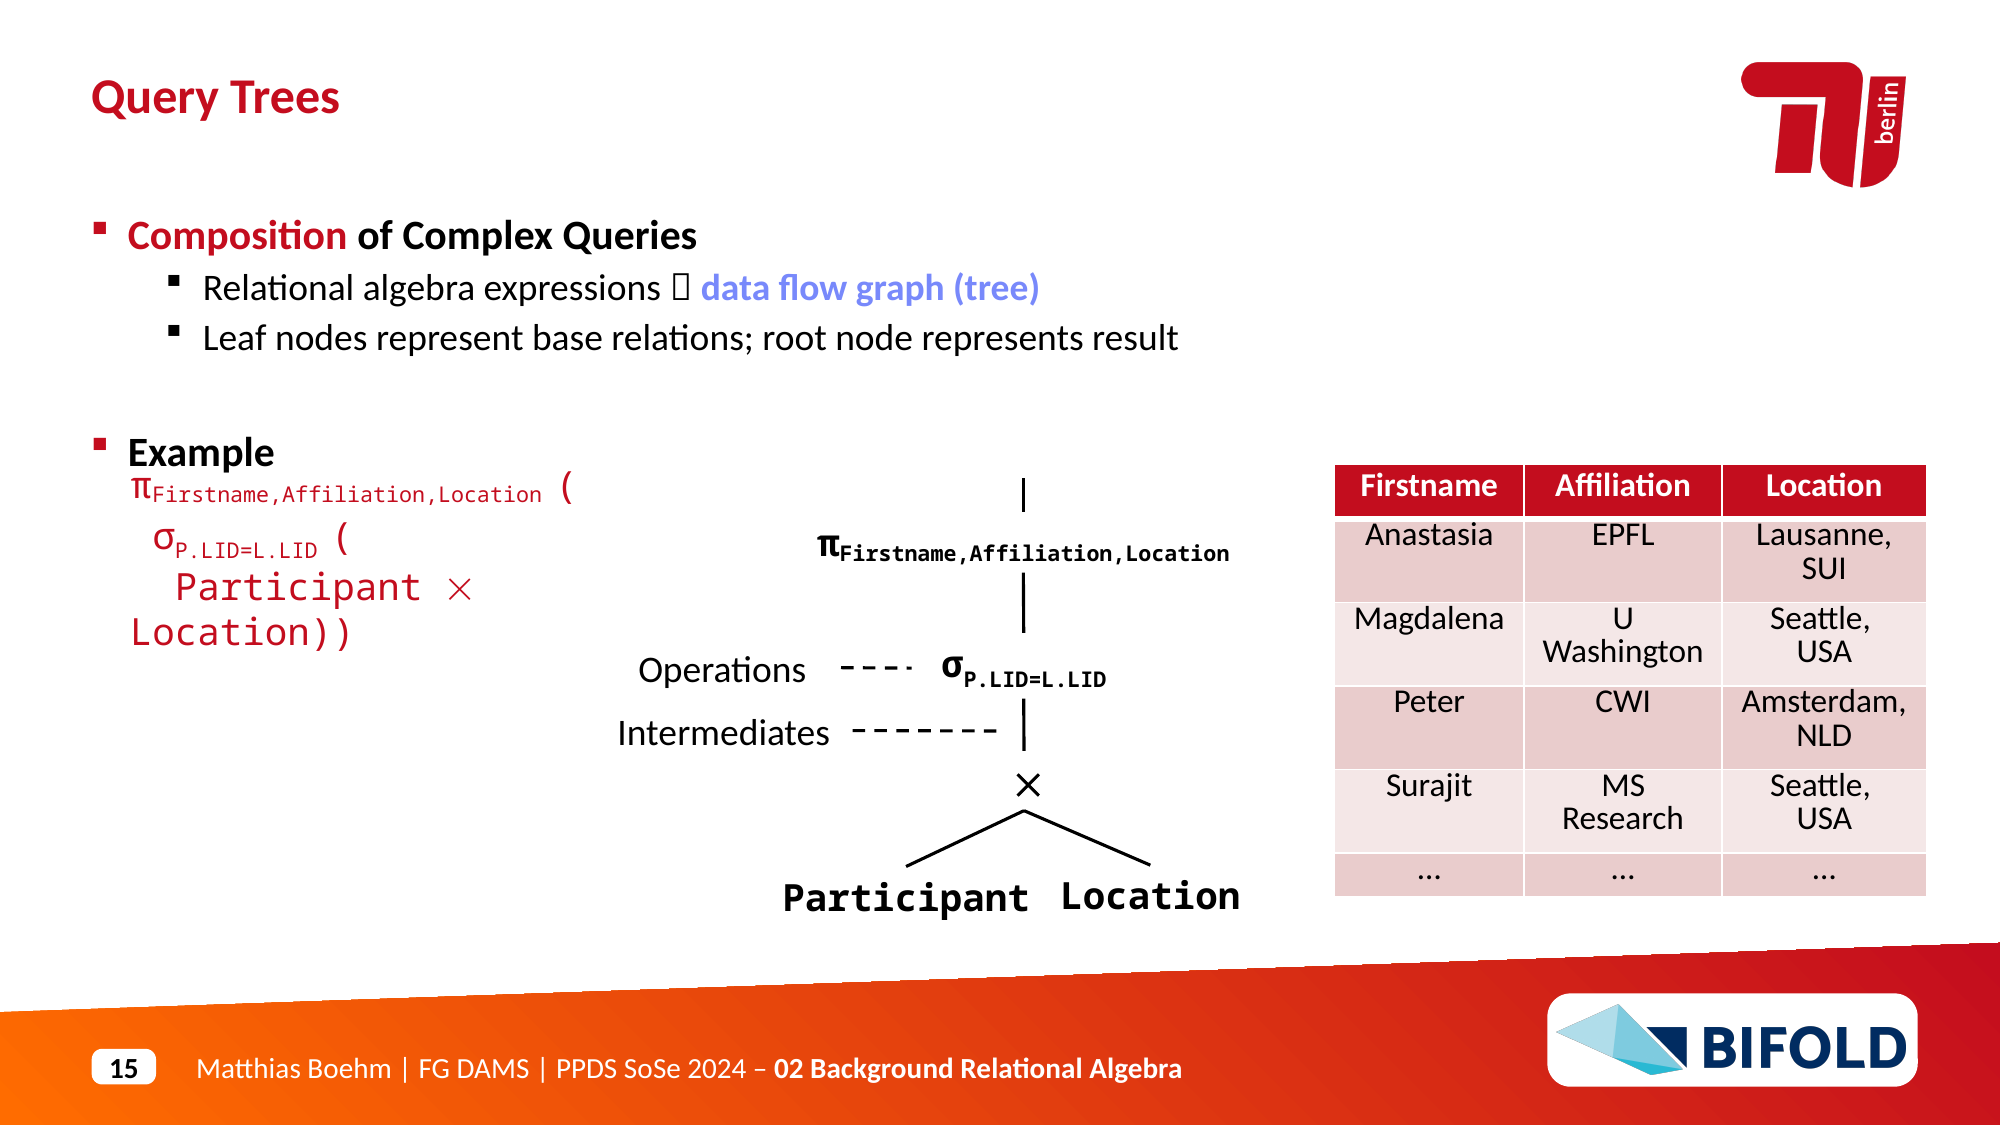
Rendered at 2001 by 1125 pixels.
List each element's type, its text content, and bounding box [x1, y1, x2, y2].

text_box πFirstname,Affiliation,Location [802, 511, 1245, 573]
table_header Affiliation [1525, 465, 1721, 516]
list Query Trees [91, 65, 1455, 183]
table_cell … [1723, 854, 1926, 896]
table_cell Magdalena [1335, 603, 1523, 685]
picture [1556, 1004, 1906, 1075]
table_cell Anastasia [1335, 522, 1523, 602]
table_cell Surajit [1335, 770, 1523, 852]
table_cell … [1525, 854, 1721, 896]
table_cell Seattle, USA [1723, 603, 1926, 685]
table_header Firstname [1335, 465, 1523, 516]
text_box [1023, 811, 1151, 866]
table_cell Seattle, USA [1723, 770, 1926, 852]
table_cell U Washington [1525, 603, 1721, 685]
text_box Participant [760, 866, 1052, 927]
text_box πFirstname,Affiliation,Location ( σP.LID=L.LID ( Participant  Location)) [115, 453, 707, 661]
text_box Operations [603, 637, 842, 698]
text_box  [998, 750, 1050, 811]
picture [1741, 62, 1906, 188]
table_header Location [1723, 465, 1926, 516]
table_cell EPFL [1525, 522, 1721, 602]
table_cell … [1335, 854, 1523, 896]
list Composition of Complex Queries Relational algebra expressions  data flow graph (tree) Leaf nodes represent base relations; root node represents result Example [90, 208, 1908, 948]
text_box Location [1004, 865, 1297, 925]
table_cell Amsterdam, NLD [1723, 687, 1926, 769]
table_cell MS Research [1525, 770, 1721, 852]
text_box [906, 811, 1024, 867]
table_cell Peter [1335, 687, 1523, 769]
table_cell Lausanne, SUI [1723, 522, 1926, 602]
table_cell CWI [1525, 687, 1721, 769]
text_box σP.LID=L.LID [880, 632, 1168, 699]
text_box Intermediates [595, 700, 853, 761]
